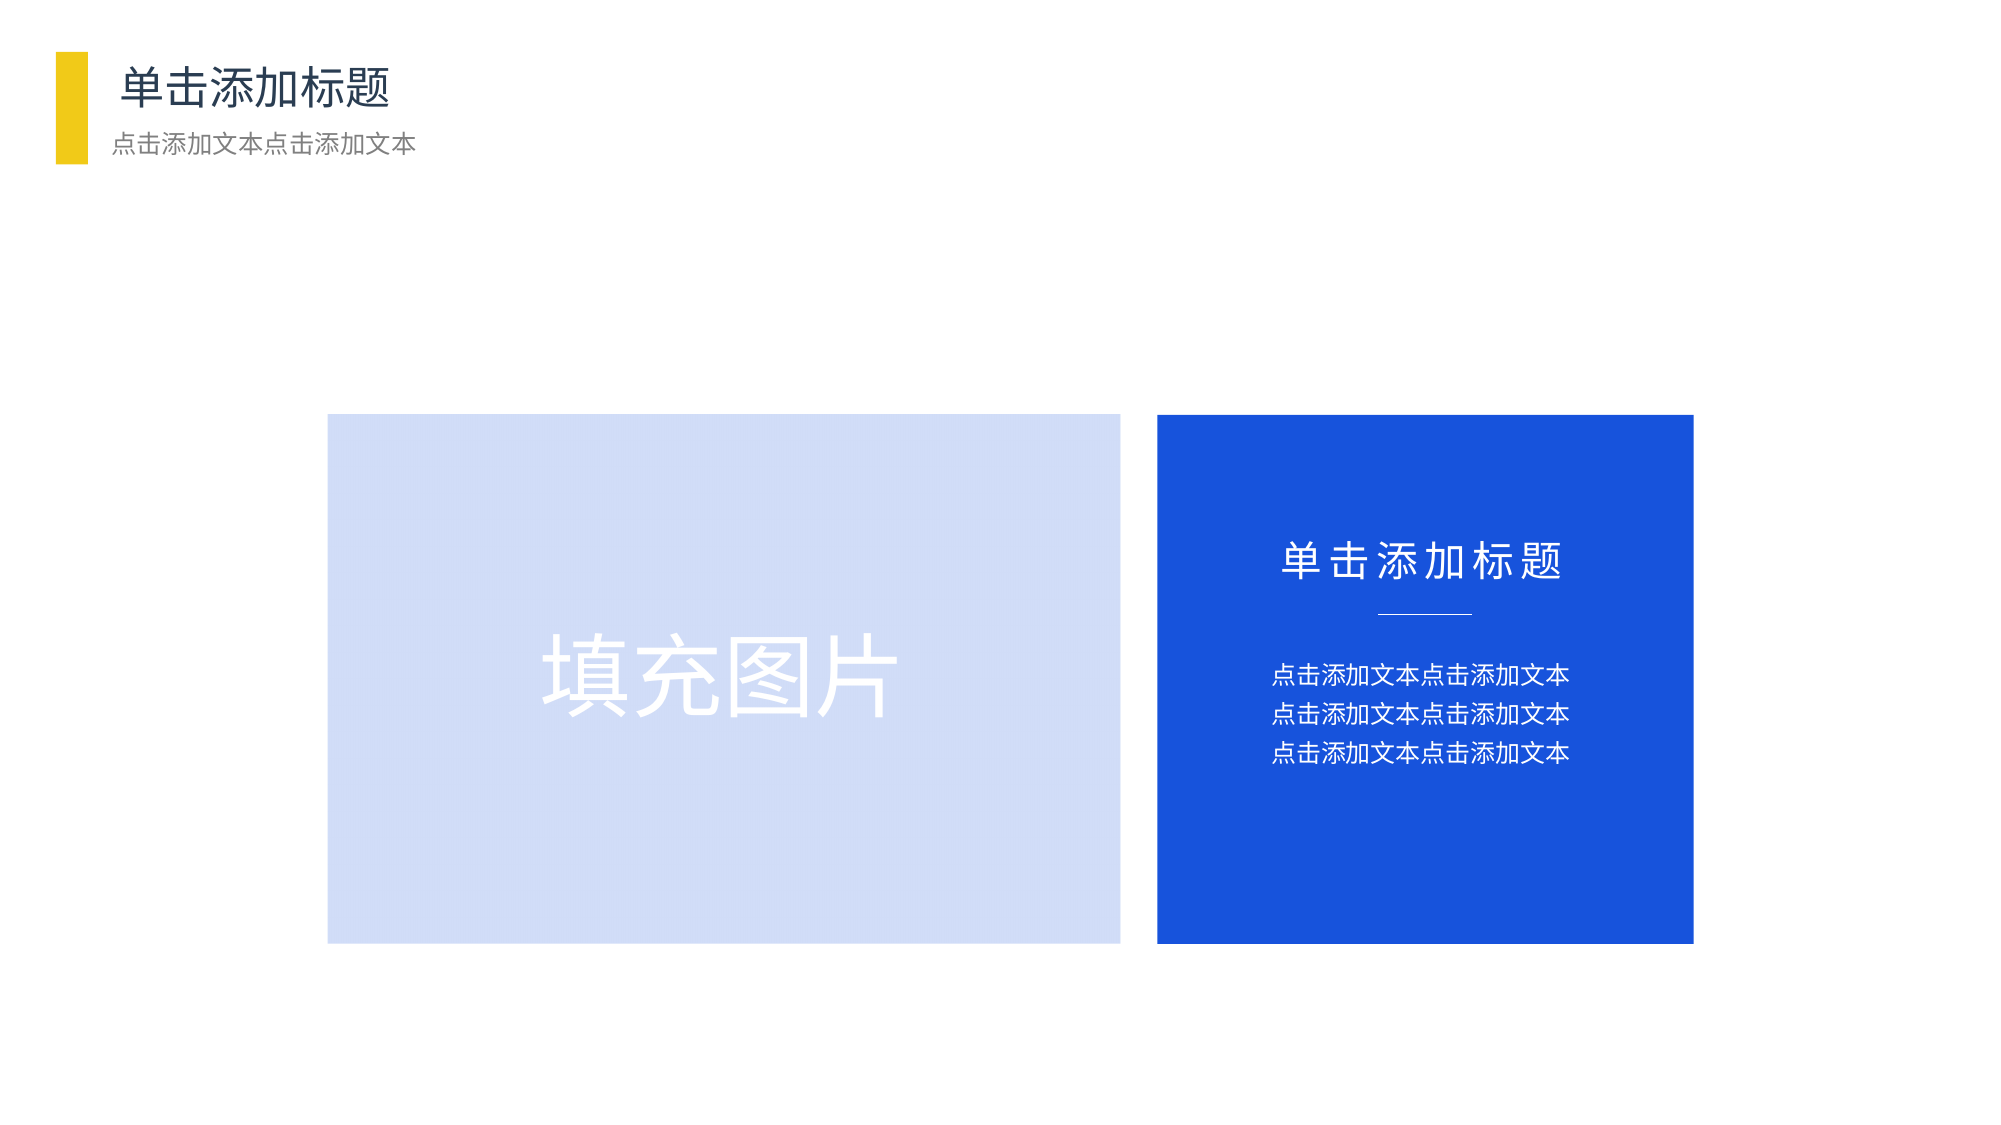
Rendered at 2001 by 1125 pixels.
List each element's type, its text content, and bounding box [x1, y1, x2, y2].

text_box 单击添加标题 [103, 51, 513, 122]
text_box 点击添加文本点击添加文本 [95, 121, 550, 167]
text_box 单击添加标题 点击添加文本点击添加文本 点击添加文本点击添加文本 点击添加文本点击添加文本 [1221, 506, 1622, 859]
text_box [1157, 414, 1694, 944]
text_box [327, 414, 1121, 944]
text_box 填充图片 [525, 611, 922, 737]
text_box [55, 51, 89, 165]
